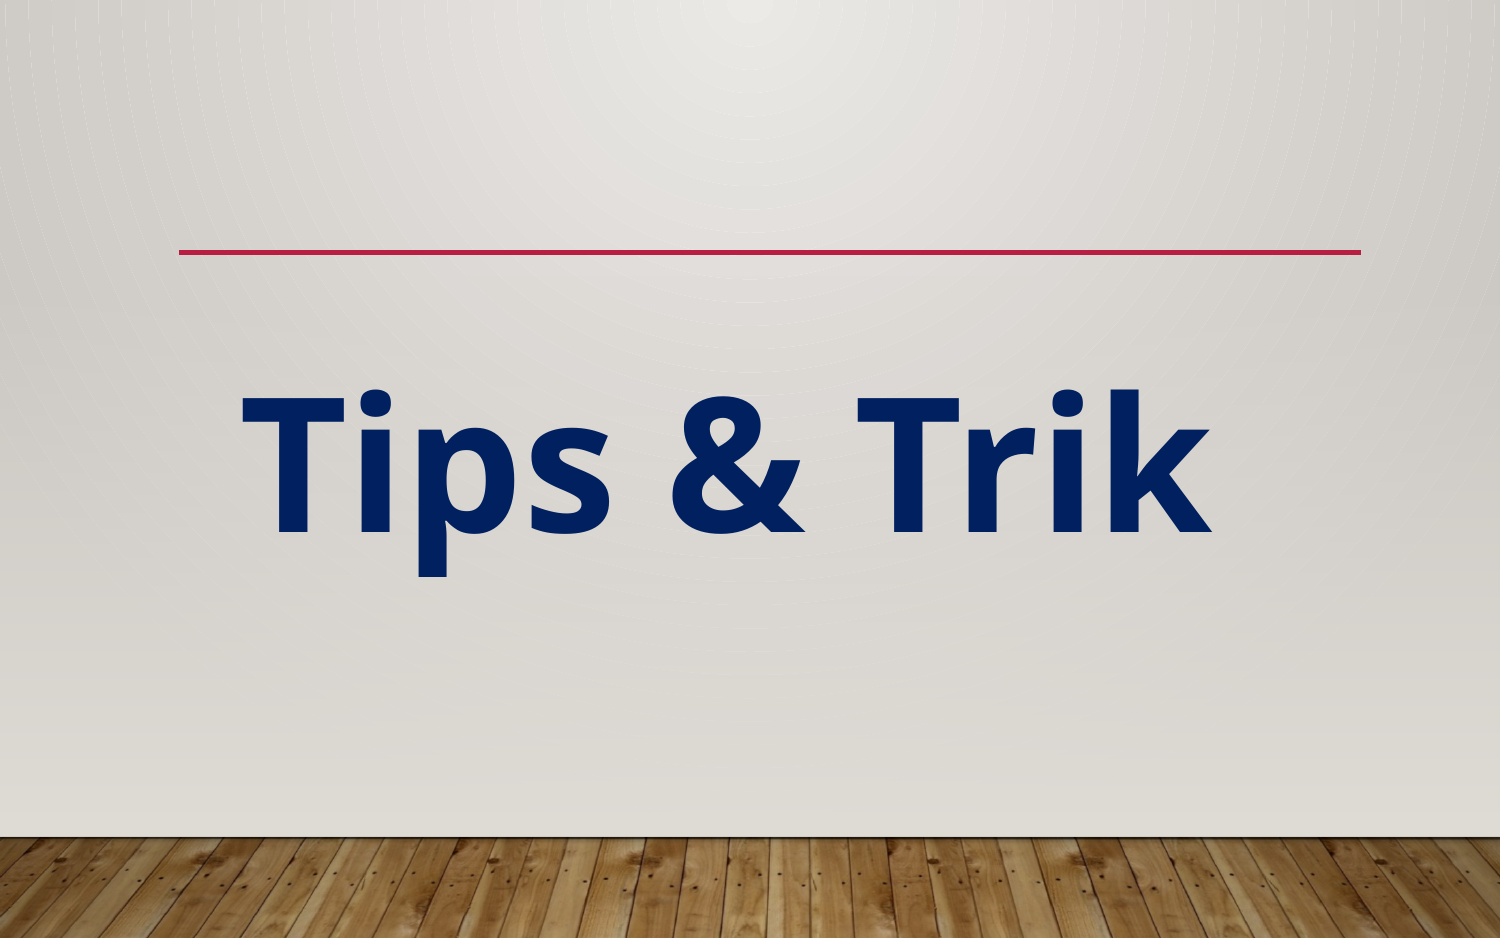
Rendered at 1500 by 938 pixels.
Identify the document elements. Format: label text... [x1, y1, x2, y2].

picture [0, 837, 1500, 938]
text_box Tips & Trik [79, 238, 1374, 706]
